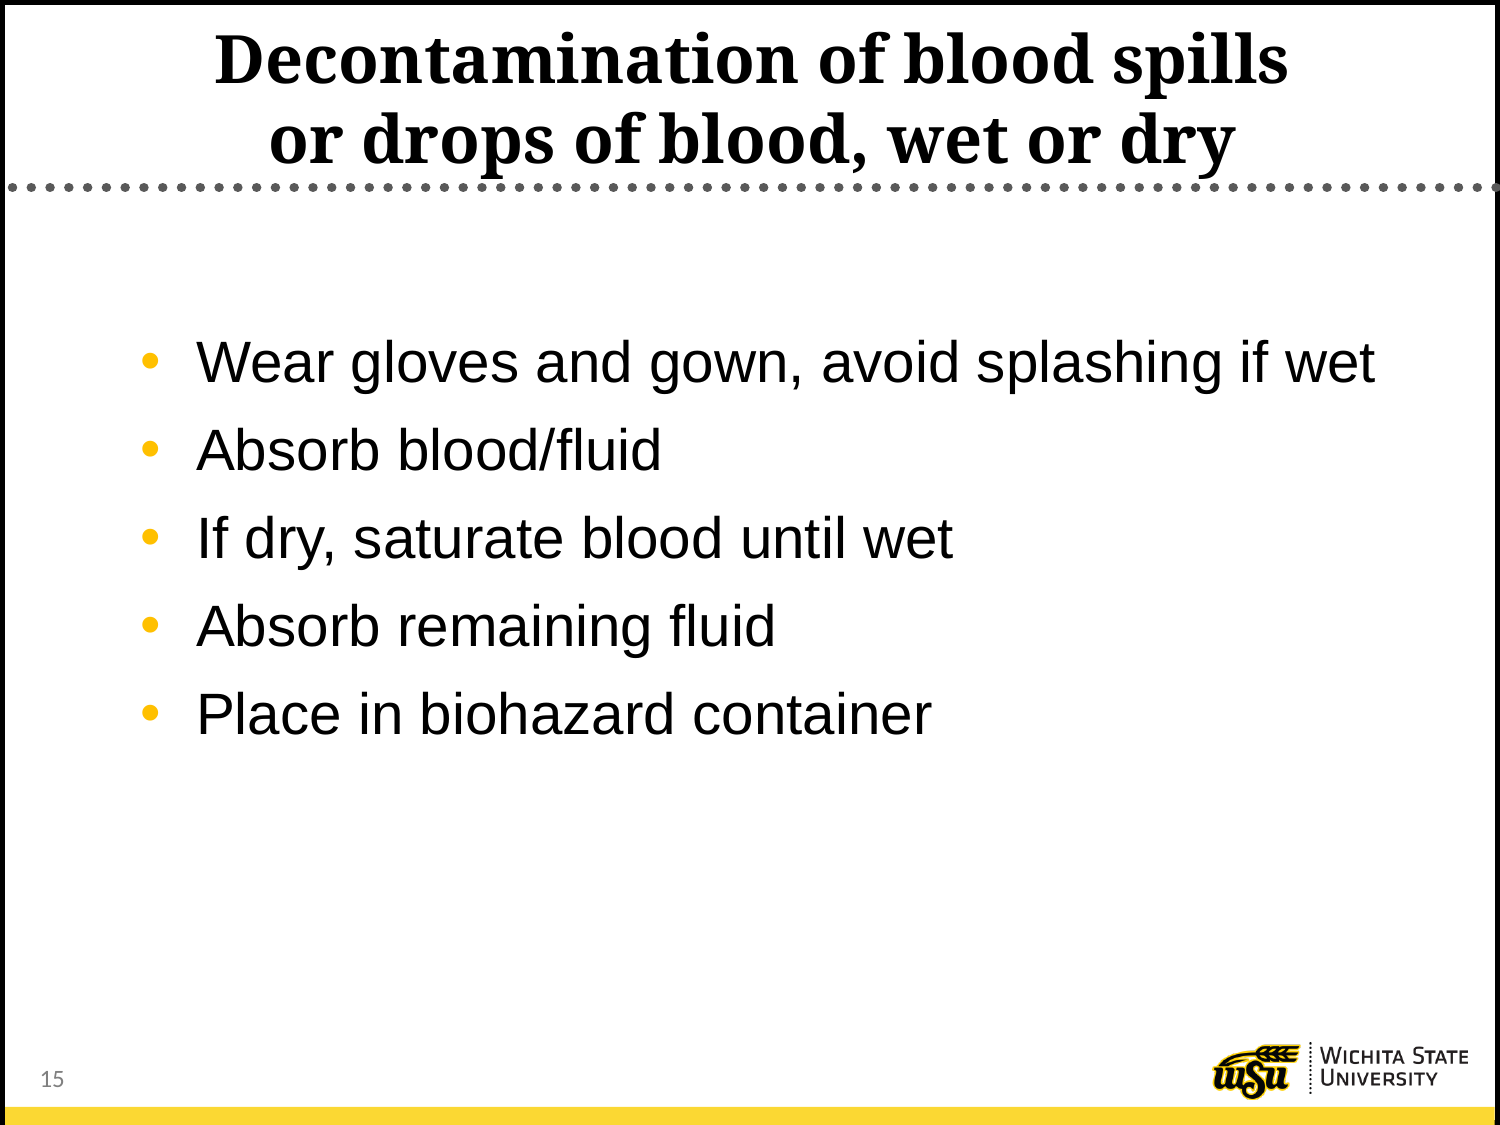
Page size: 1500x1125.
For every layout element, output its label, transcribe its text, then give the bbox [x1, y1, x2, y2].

picture [1212, 1042, 1468, 1100]
title Decontamination of blood spills or drops of blood, wet or dry [55, 44, 1451, 185]
list Wear gloves and gown, avoid splashing if wet Absorb blood/fluid If dry, saturate blood until wet Absorb remaining fluid Place in biohazard container [124, 324, 1419, 943]
